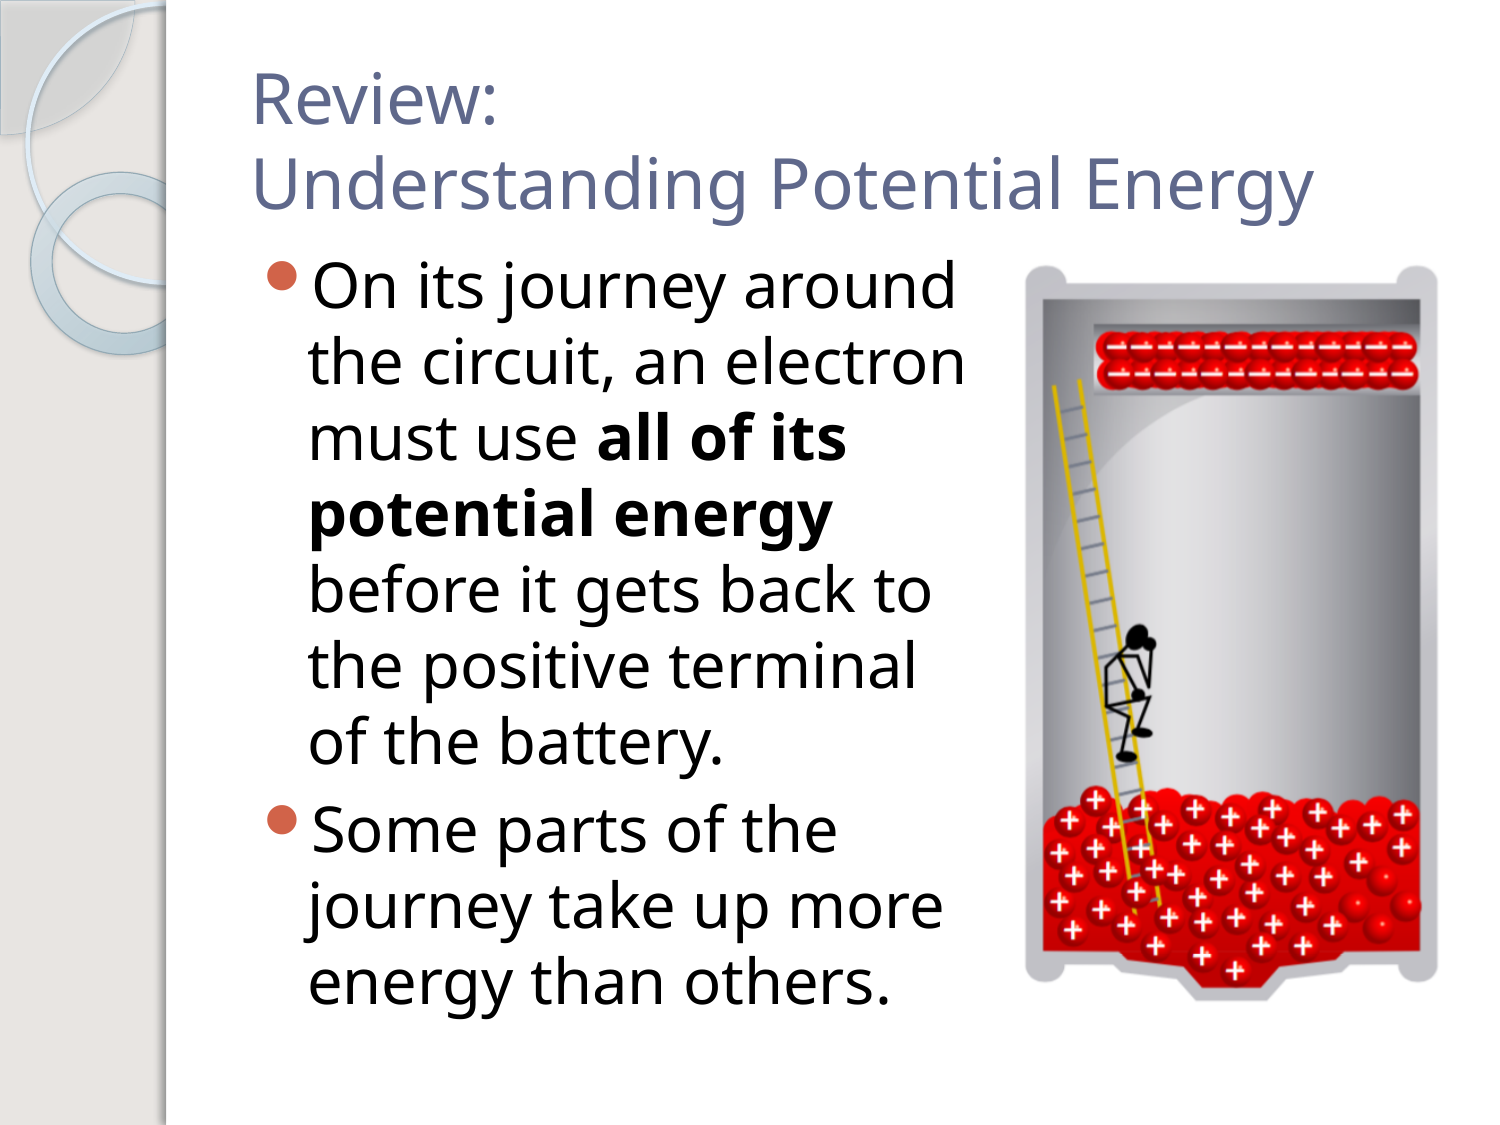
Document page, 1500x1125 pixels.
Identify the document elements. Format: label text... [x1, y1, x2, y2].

picture [994, 255, 1466, 1006]
title Review: Understanding Potential Energy [235, 45, 1466, 233]
list On its journey around the circuit, an electron must use all of its potential energy before it gets back to the positive terminal of the battery. Some parts of the journey take up more energy than others. [235, 237, 987, 1094]
